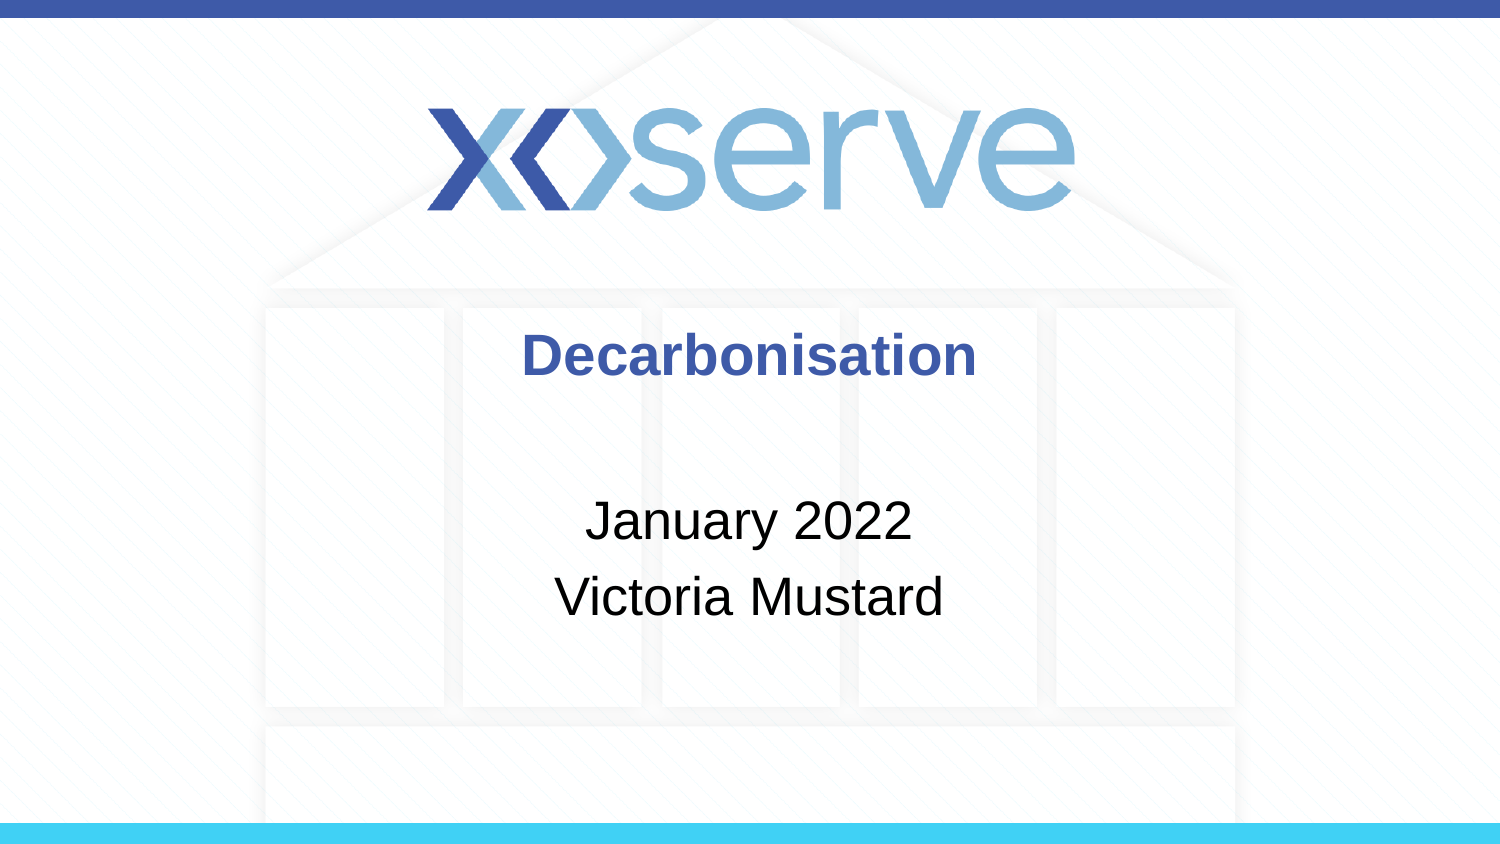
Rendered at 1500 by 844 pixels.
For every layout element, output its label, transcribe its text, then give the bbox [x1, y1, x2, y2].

picture [0, 0, 1500, 844]
subtitle January 2022 Victoria Mustard [225, 478, 1275, 694]
title Decarbonisation [112, 262, 1388, 443]
